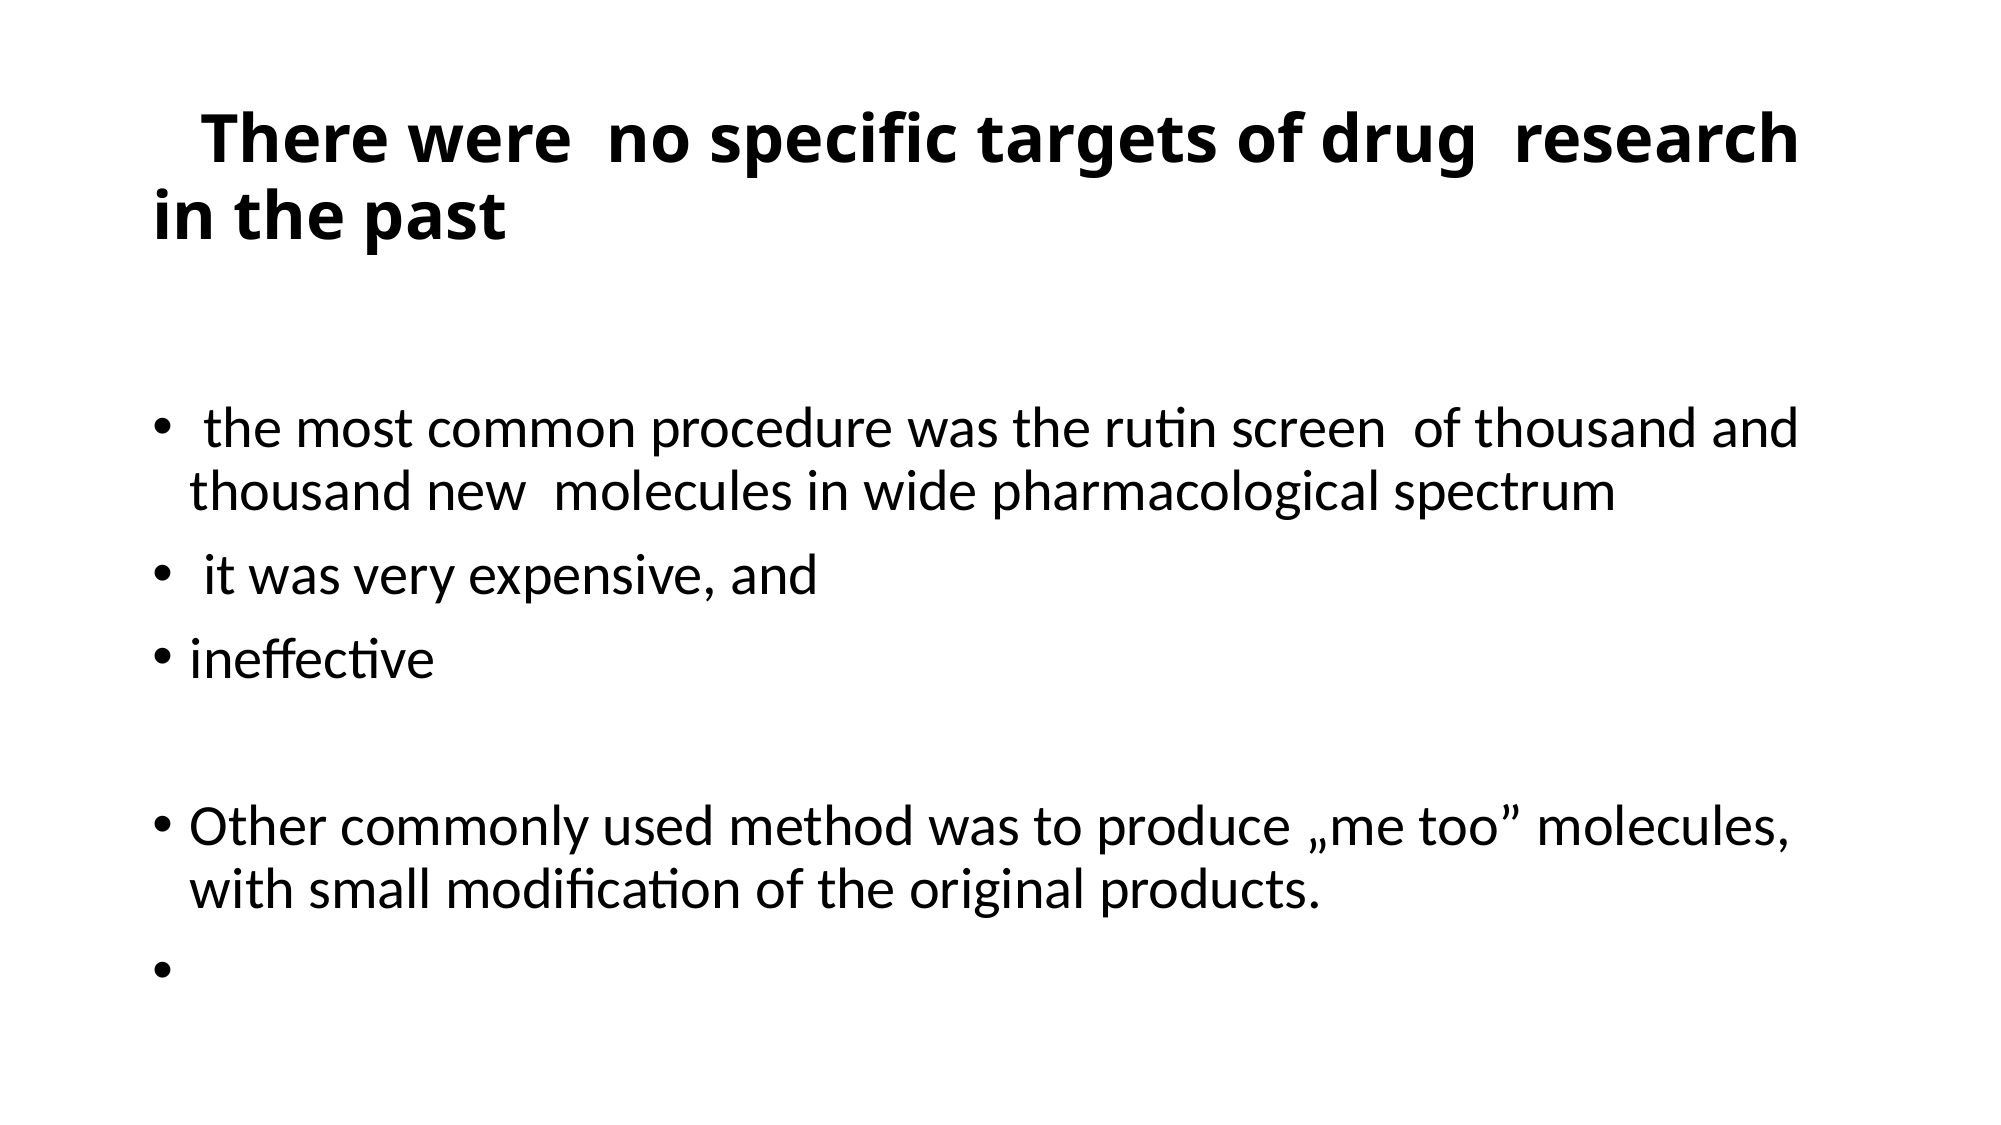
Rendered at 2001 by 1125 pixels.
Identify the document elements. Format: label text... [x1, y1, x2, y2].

list the most common procedure was the rutin screen of thousand and thousand new molecules in wide pharmacological spectrum it was very expensive, and ineffective Other commonly used method was to produce „me too” molecules, with small modification of the original products. [137, 299, 1863, 1014]
title There were no specific targets of drug research in the past [137, 59, 1863, 278]
